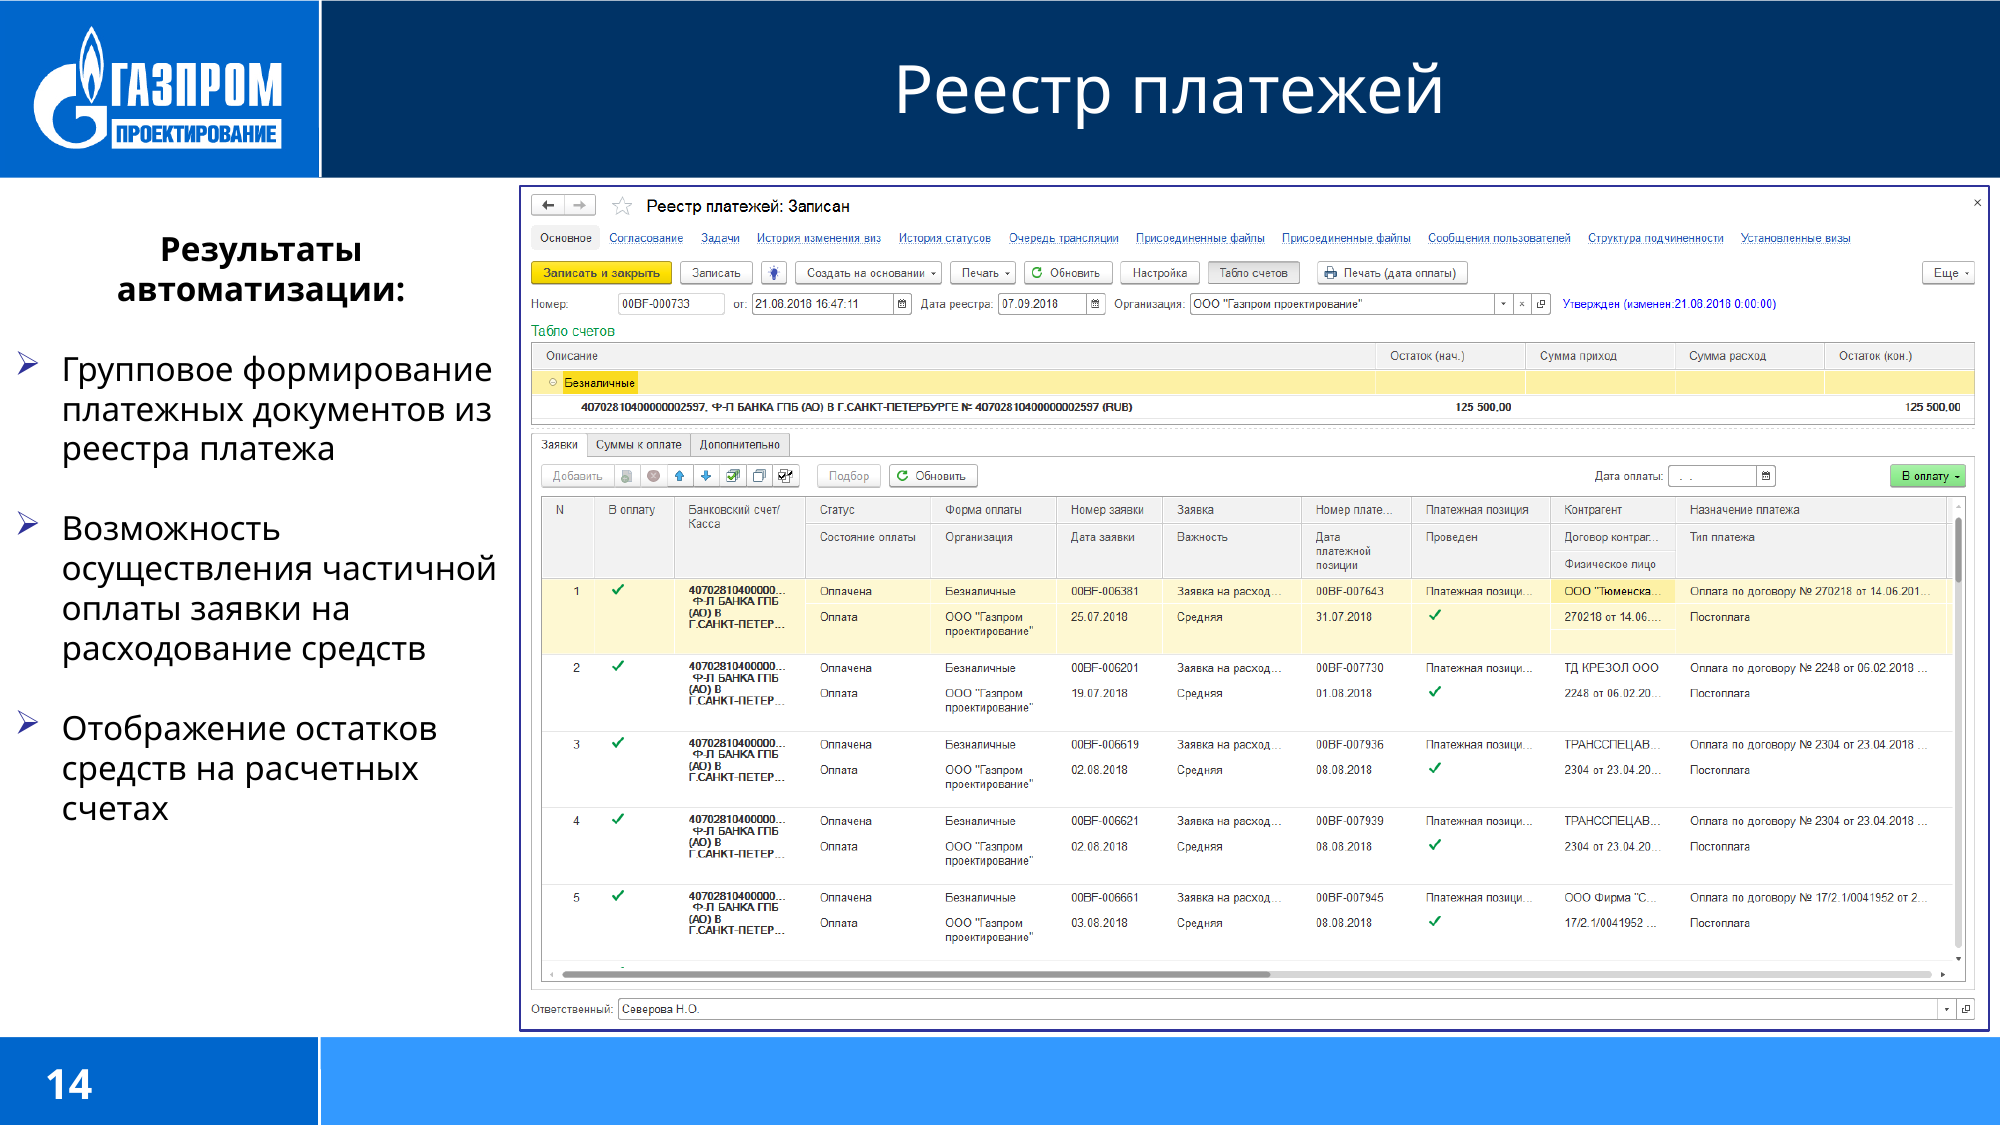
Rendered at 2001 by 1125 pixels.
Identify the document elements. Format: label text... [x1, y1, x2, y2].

picture [5, 2, 315, 175]
text_box Реестр платежей [878, 39, 1879, 134]
text_box Результаты автоматизации: Групповое формирование платежных документов из реестра платежа Возможность осуществления частичной оплаты заявки на расходование средств Отображение остатков средств на расчетных счетах [0, 180, 523, 835]
slide_number 14 [44, 1043, 294, 1123]
picture [522, 185, 1989, 1026]
